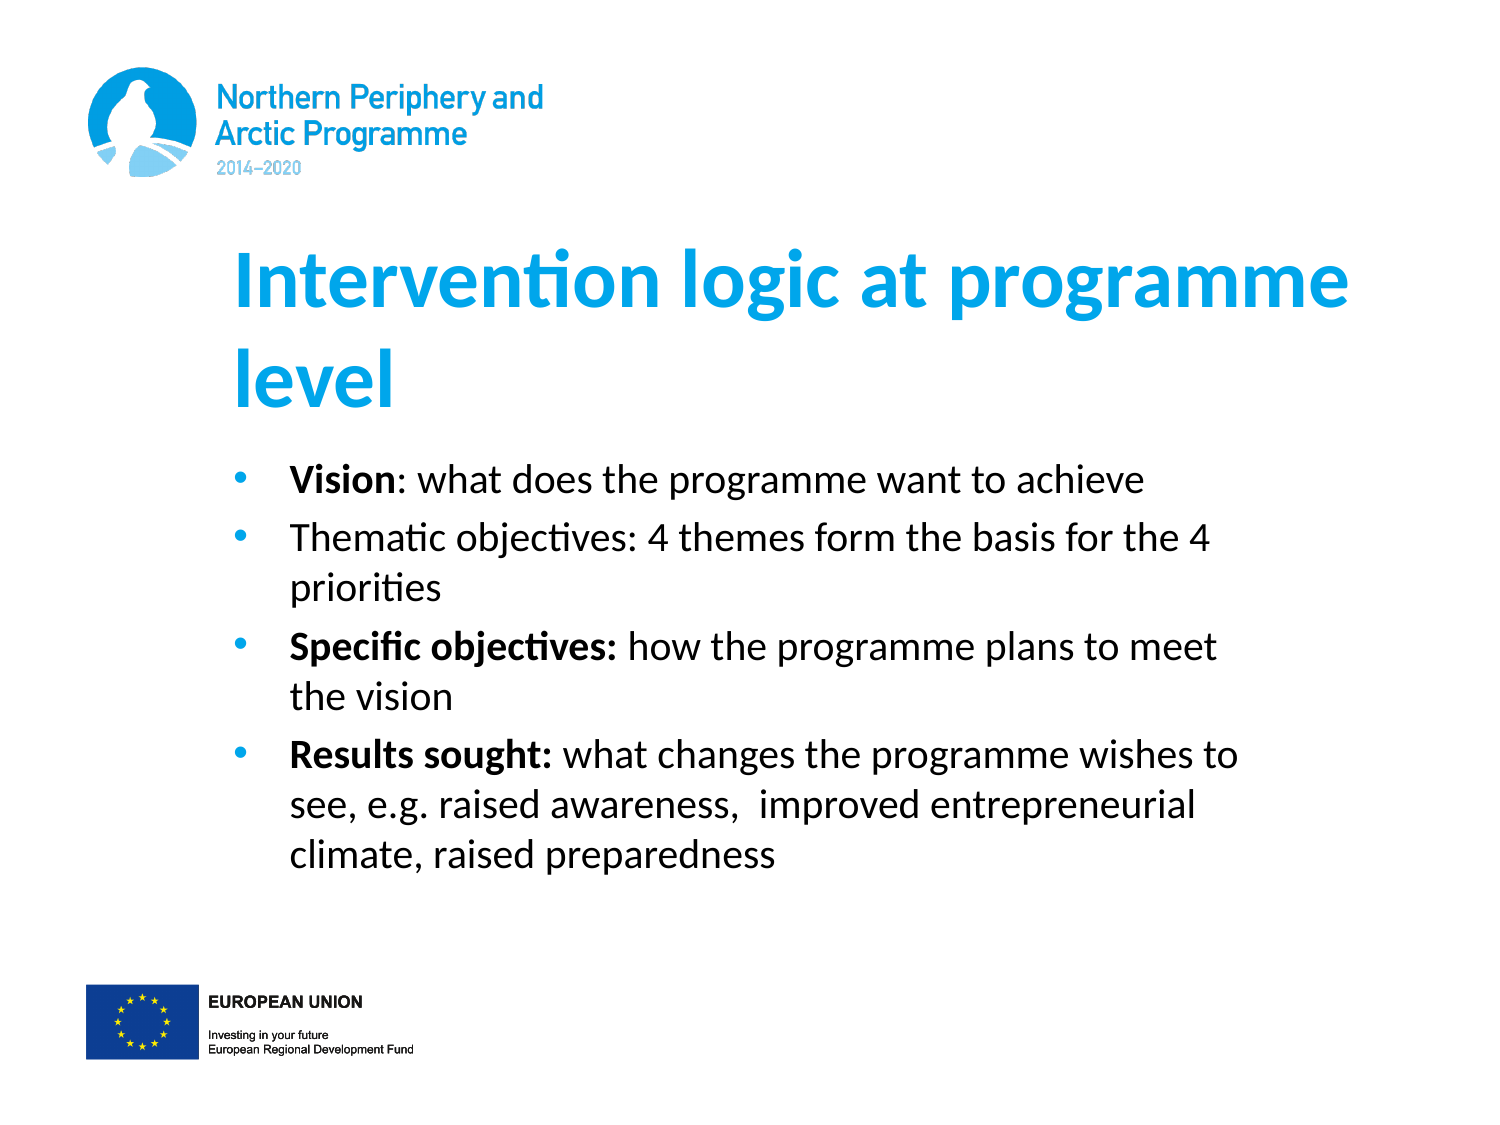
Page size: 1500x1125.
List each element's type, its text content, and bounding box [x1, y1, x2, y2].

picture [76, 978, 413, 1067]
list Vision: what does the programme want to achieve Thematic objectives: 4 themes form the basis for the 4 priorities Specific objectives: how the programme plans to meet the vision Results sought: what changes the programme wishes to see, e.g. raised awareness, improved entrepreneurial climate, raised preparedness [218, 444, 1282, 953]
title Intervention logic at programme level [218, 263, 1436, 386]
picture [88, 67, 133, 111]
picture [88, 67, 561, 177]
